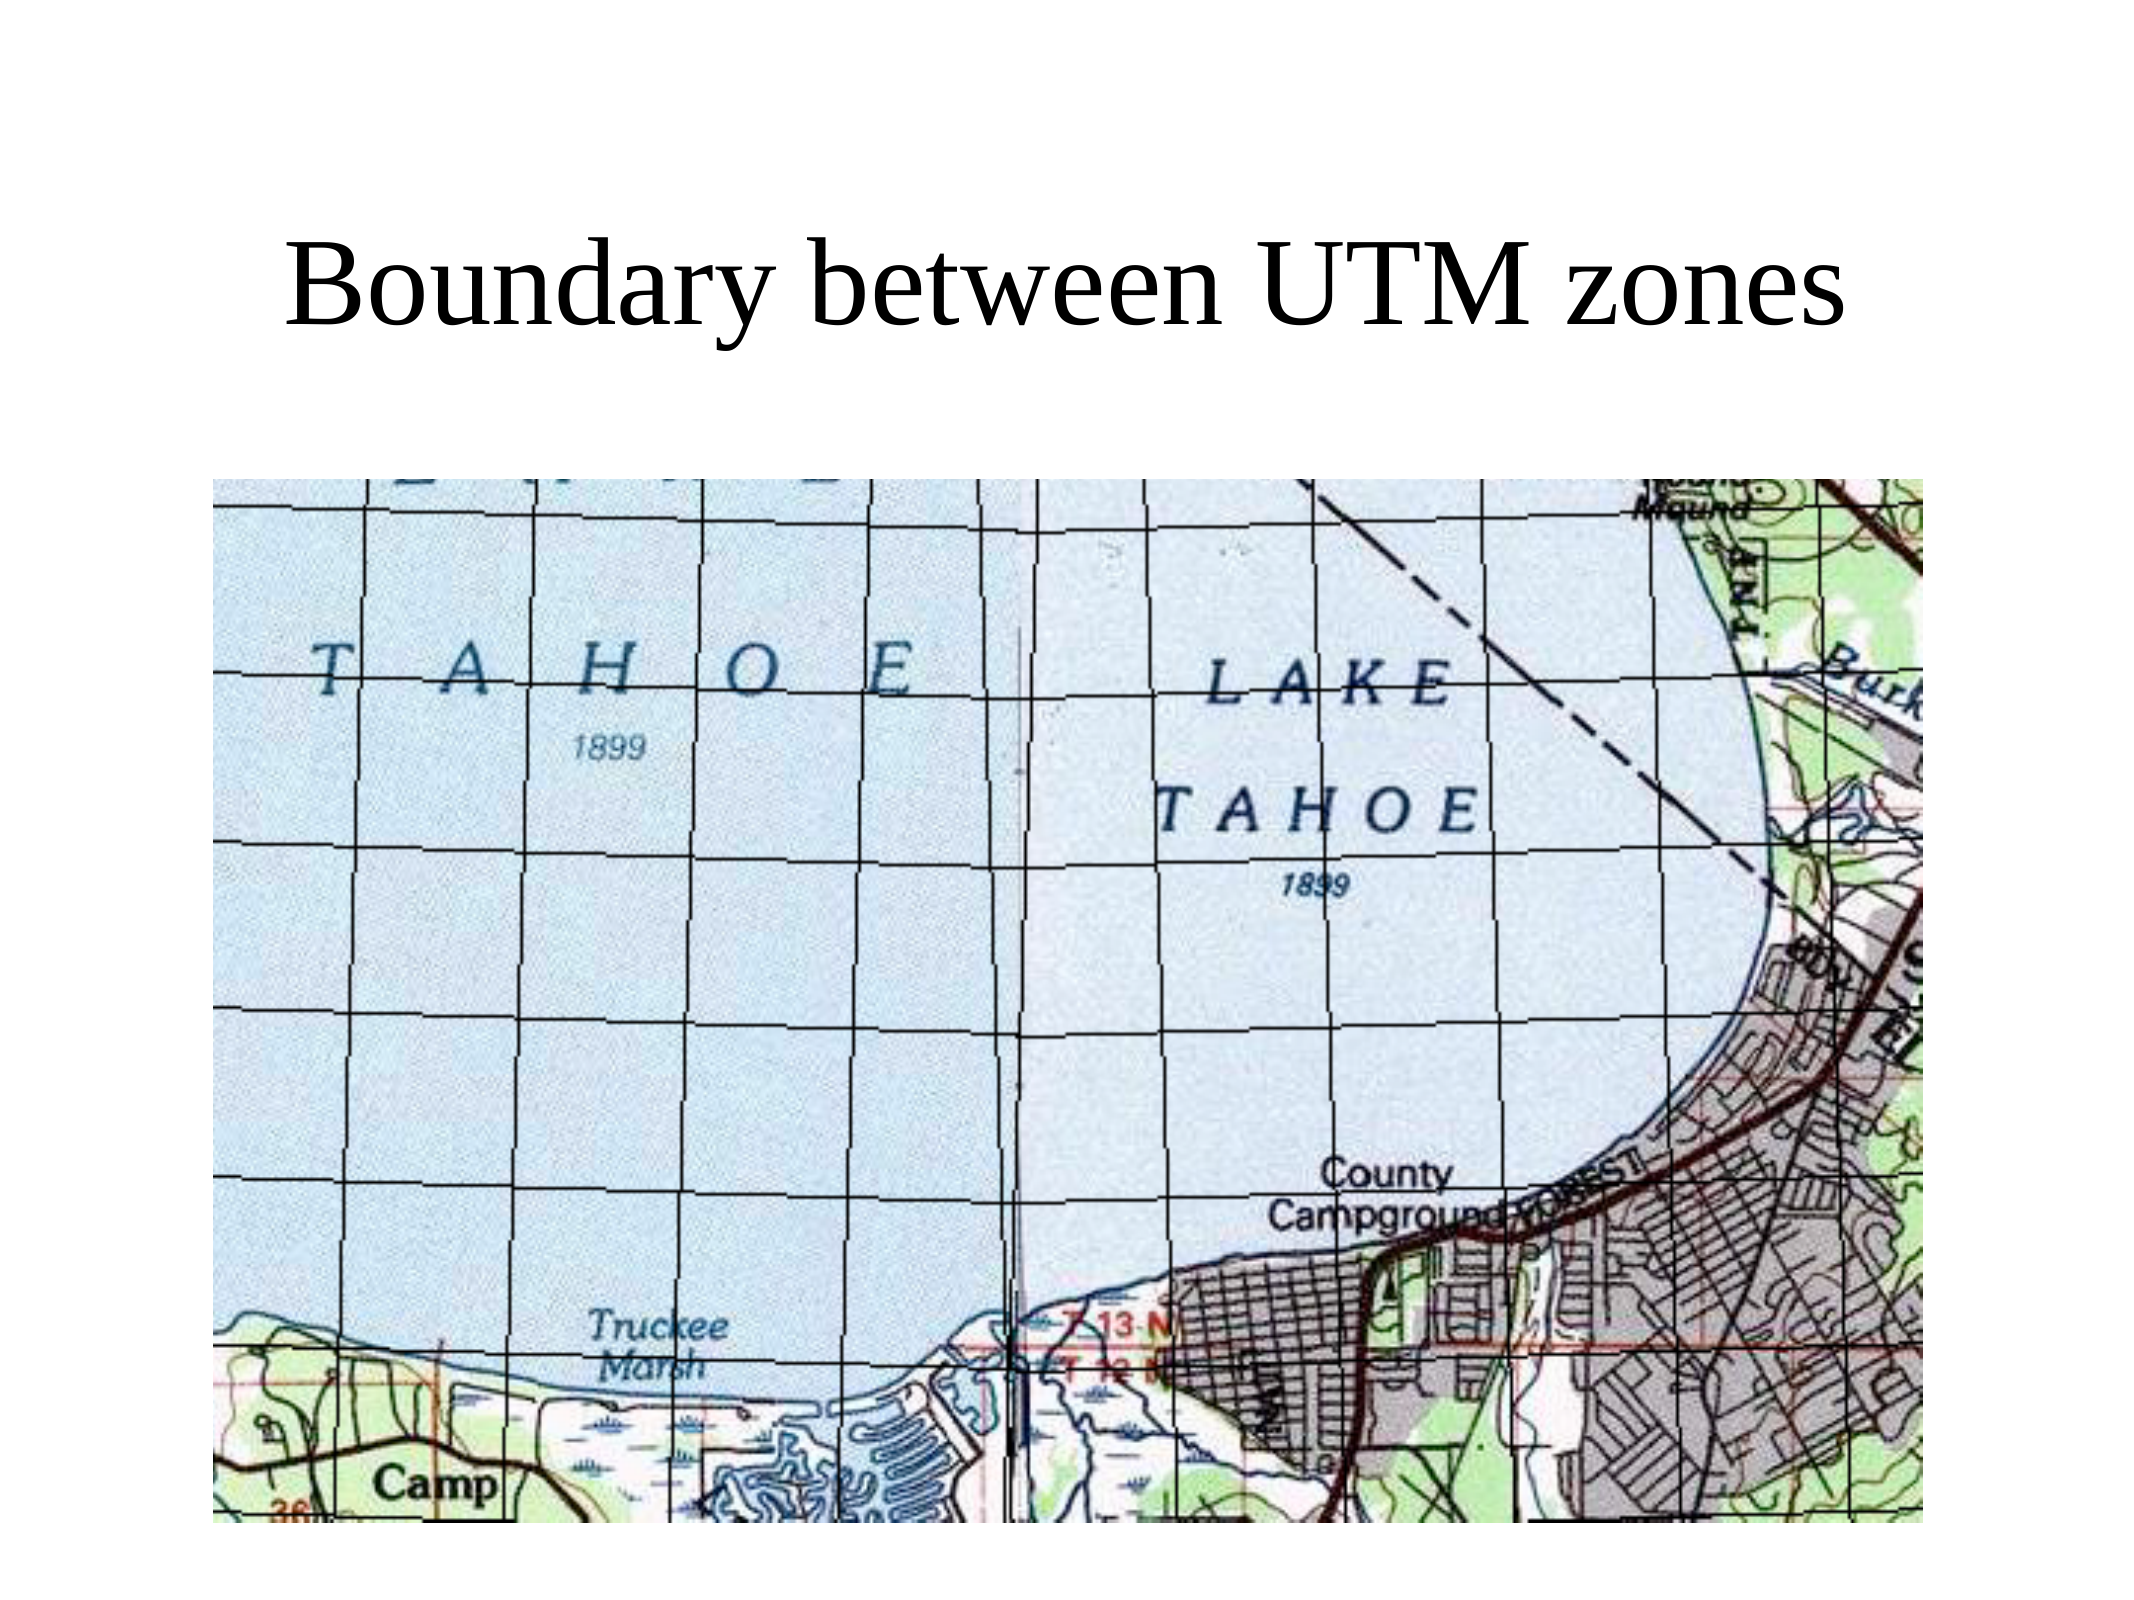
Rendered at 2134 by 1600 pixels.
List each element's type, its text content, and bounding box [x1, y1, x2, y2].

picture [213, 479, 1923, 1523]
title Boundary between UTM zones [159, 87, 1974, 462]
